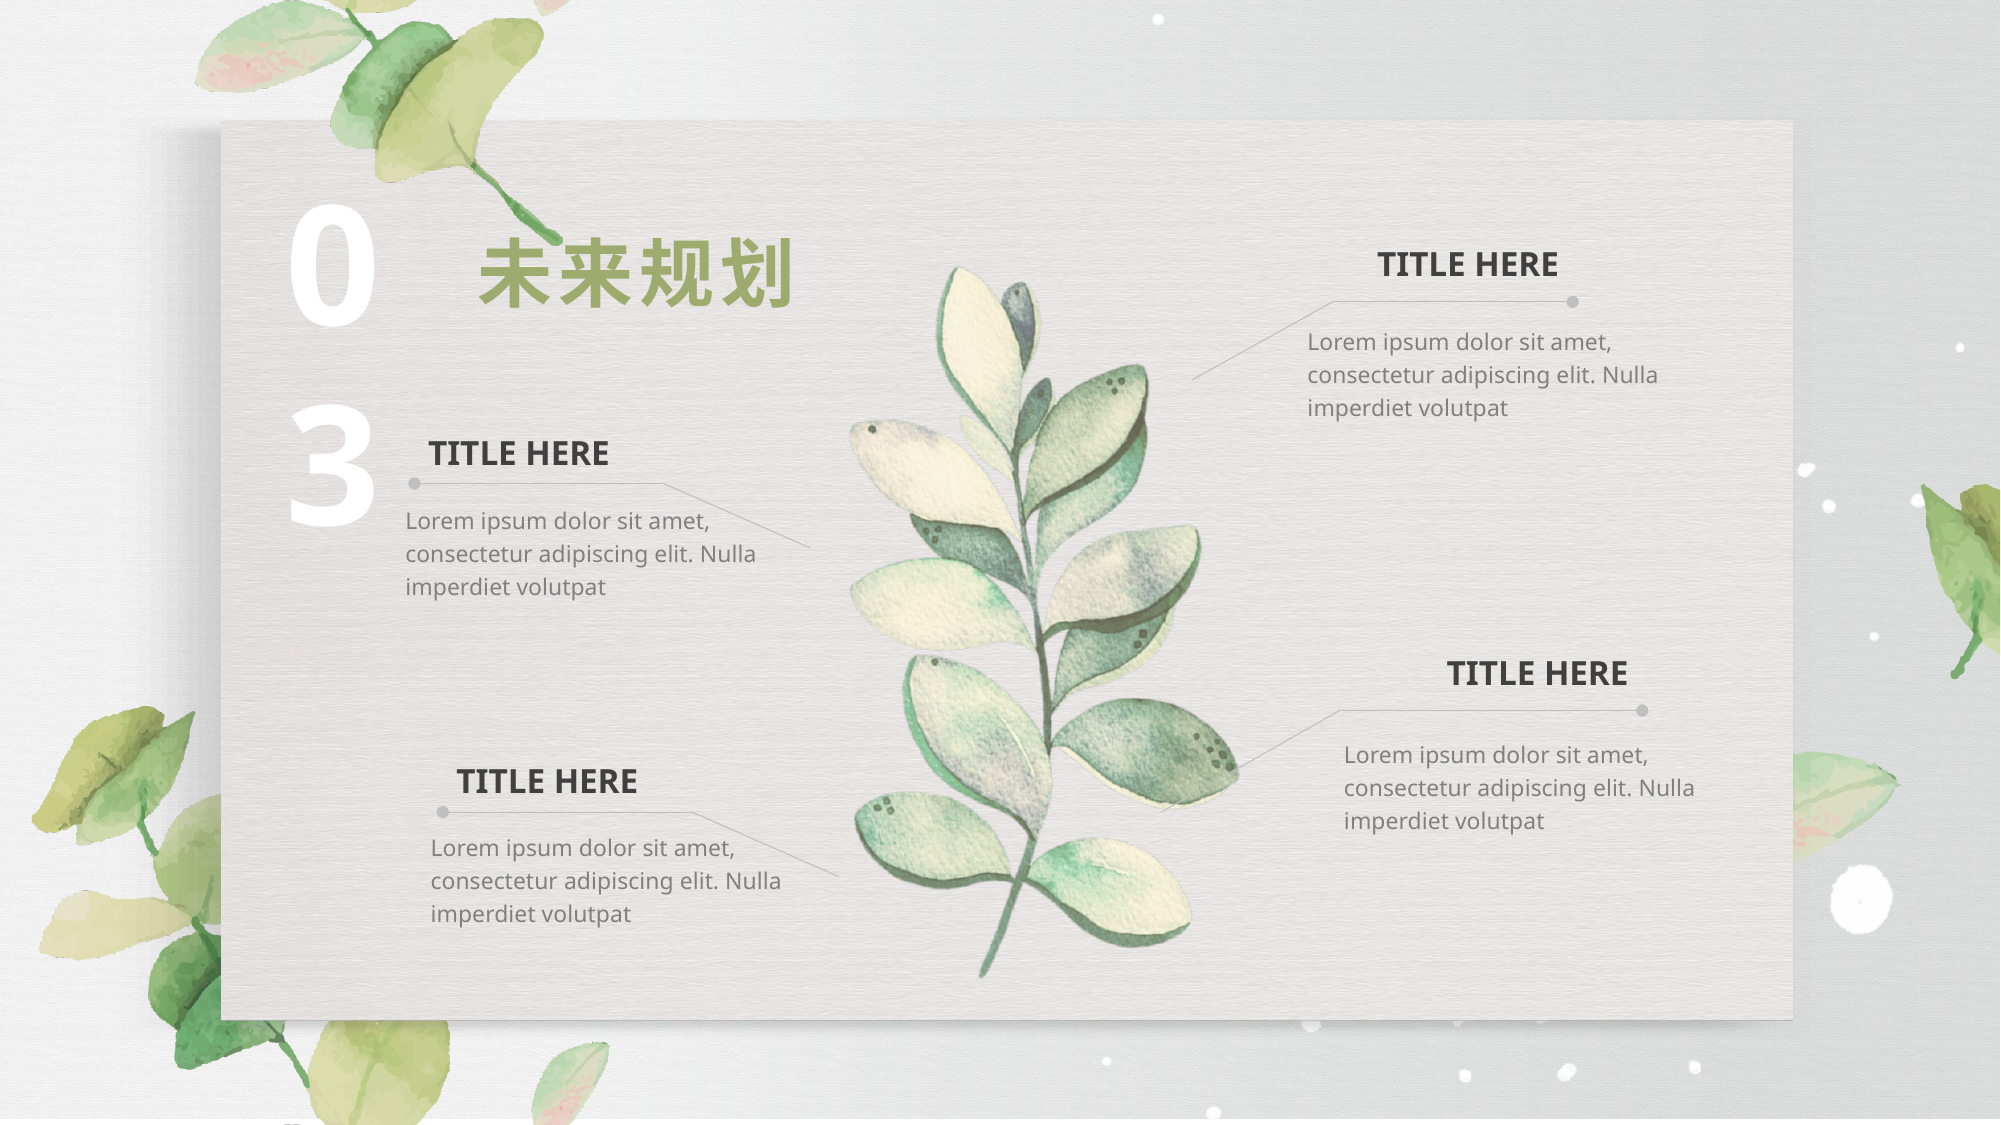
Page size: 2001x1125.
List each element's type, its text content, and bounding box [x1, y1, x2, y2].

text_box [442, 811, 839, 877]
text_box Lorem ipsum dolor sit amet, consectetur adipiscing elit. Nulla imperdiet volutpat [397, 501, 726, 600]
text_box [1161, 710, 1643, 813]
text_box Lorem ipsum dolor sit amet, consectetur adipiscing elit. Nulla imperdiet volutpat [1344, 322, 1665, 422]
text_box TITLE HERE [1369, 243, 1567, 288]
text_box Lorem ipsum dolor sit amet, consectetur adipiscing elit. Nulla imperdiet volutpat [1344, 734, 1707, 834]
picture [0, 0, 2001, 1125]
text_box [1191, 301, 1573, 381]
text_box 未来规划 [462, 218, 812, 324]
text_box TITLE HERE [448, 760, 647, 805]
text_box TITLE HERE [420, 431, 618, 476]
text_box TITLE HERE [1439, 652, 1637, 696]
text_box Lorem ipsum dolor sit amet, consectetur adipiscing elit. Nulla imperdiet volutpat [423, 828, 815, 927]
text_box 03 [270, 151, 491, 567]
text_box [414, 483, 811, 548]
